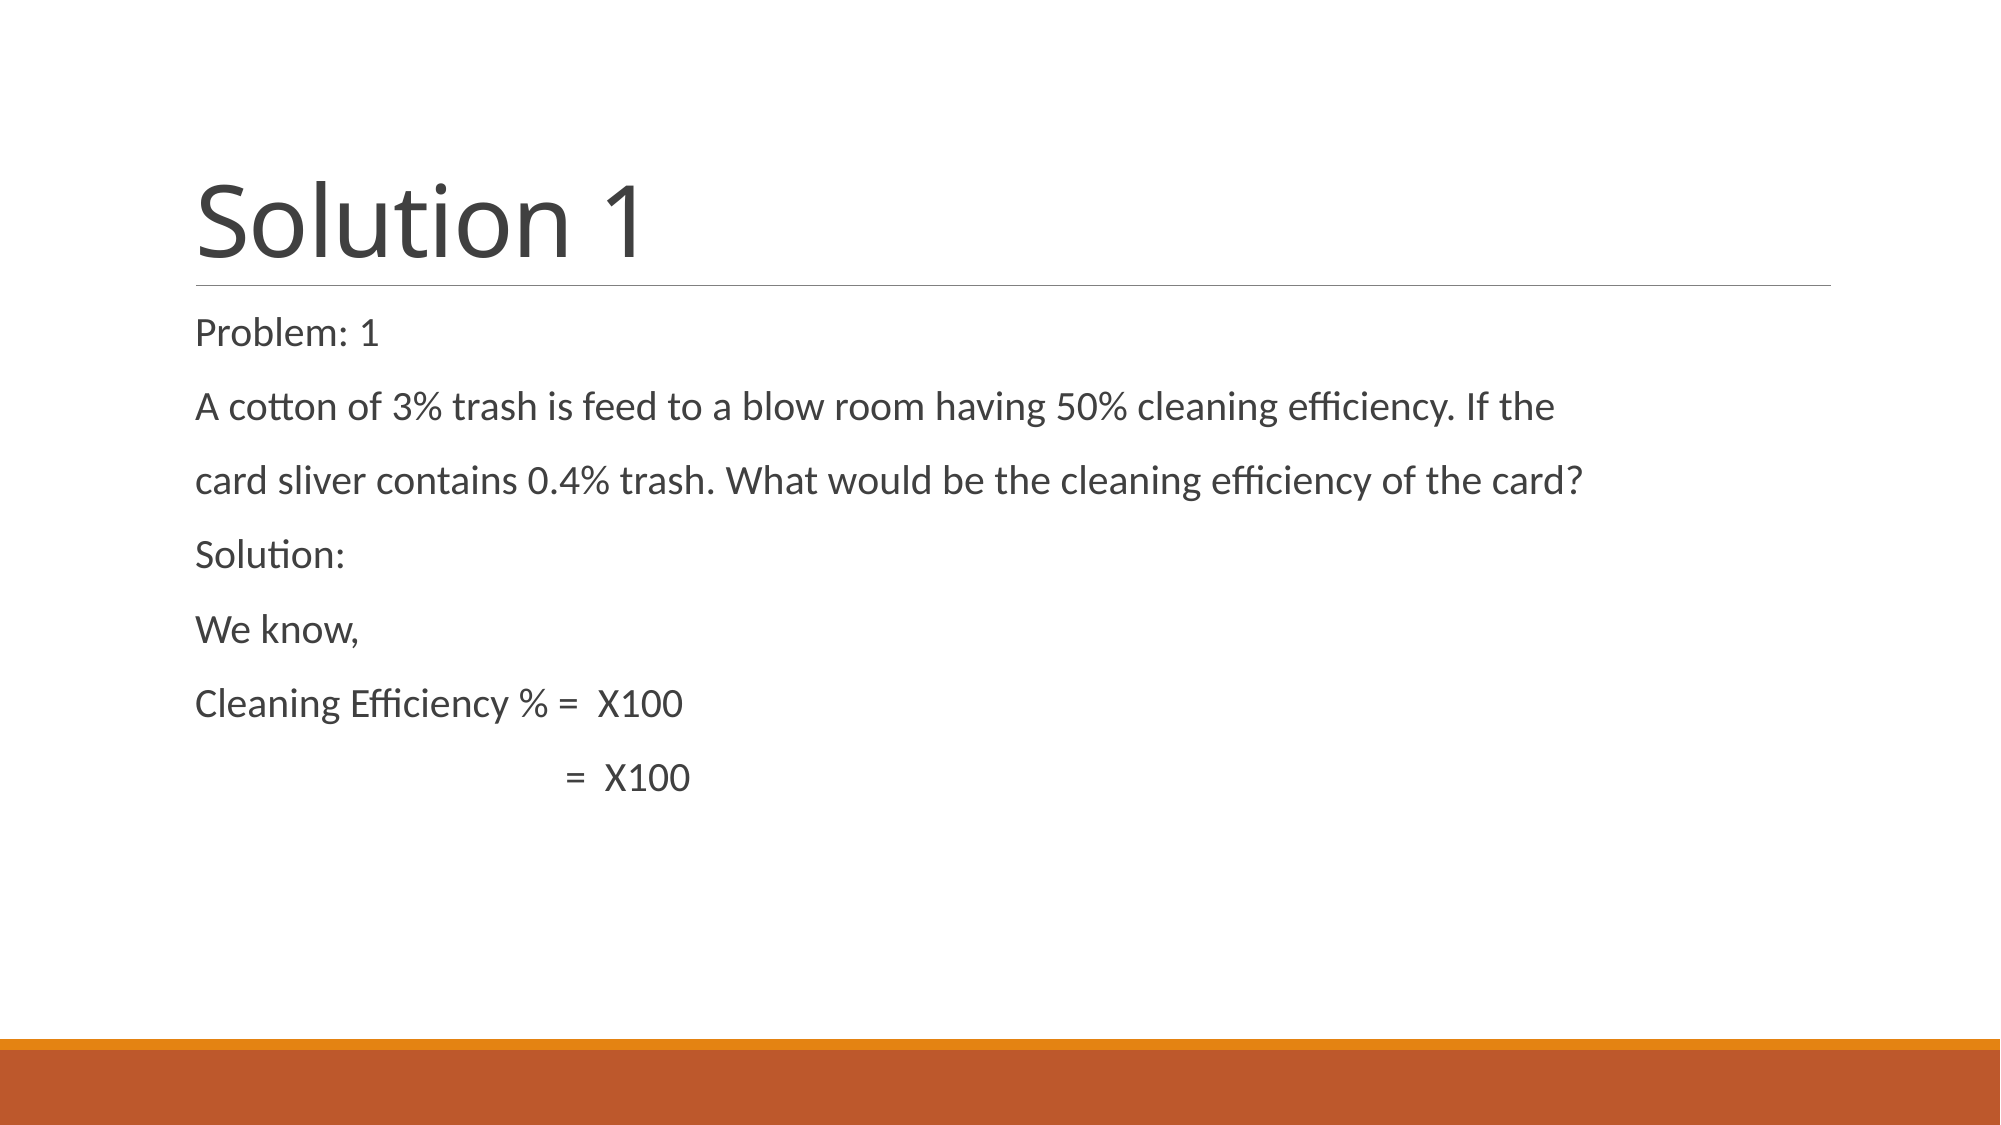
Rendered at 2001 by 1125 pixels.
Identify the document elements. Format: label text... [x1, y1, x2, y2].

title Solution 1 [180, 47, 1830, 285]
